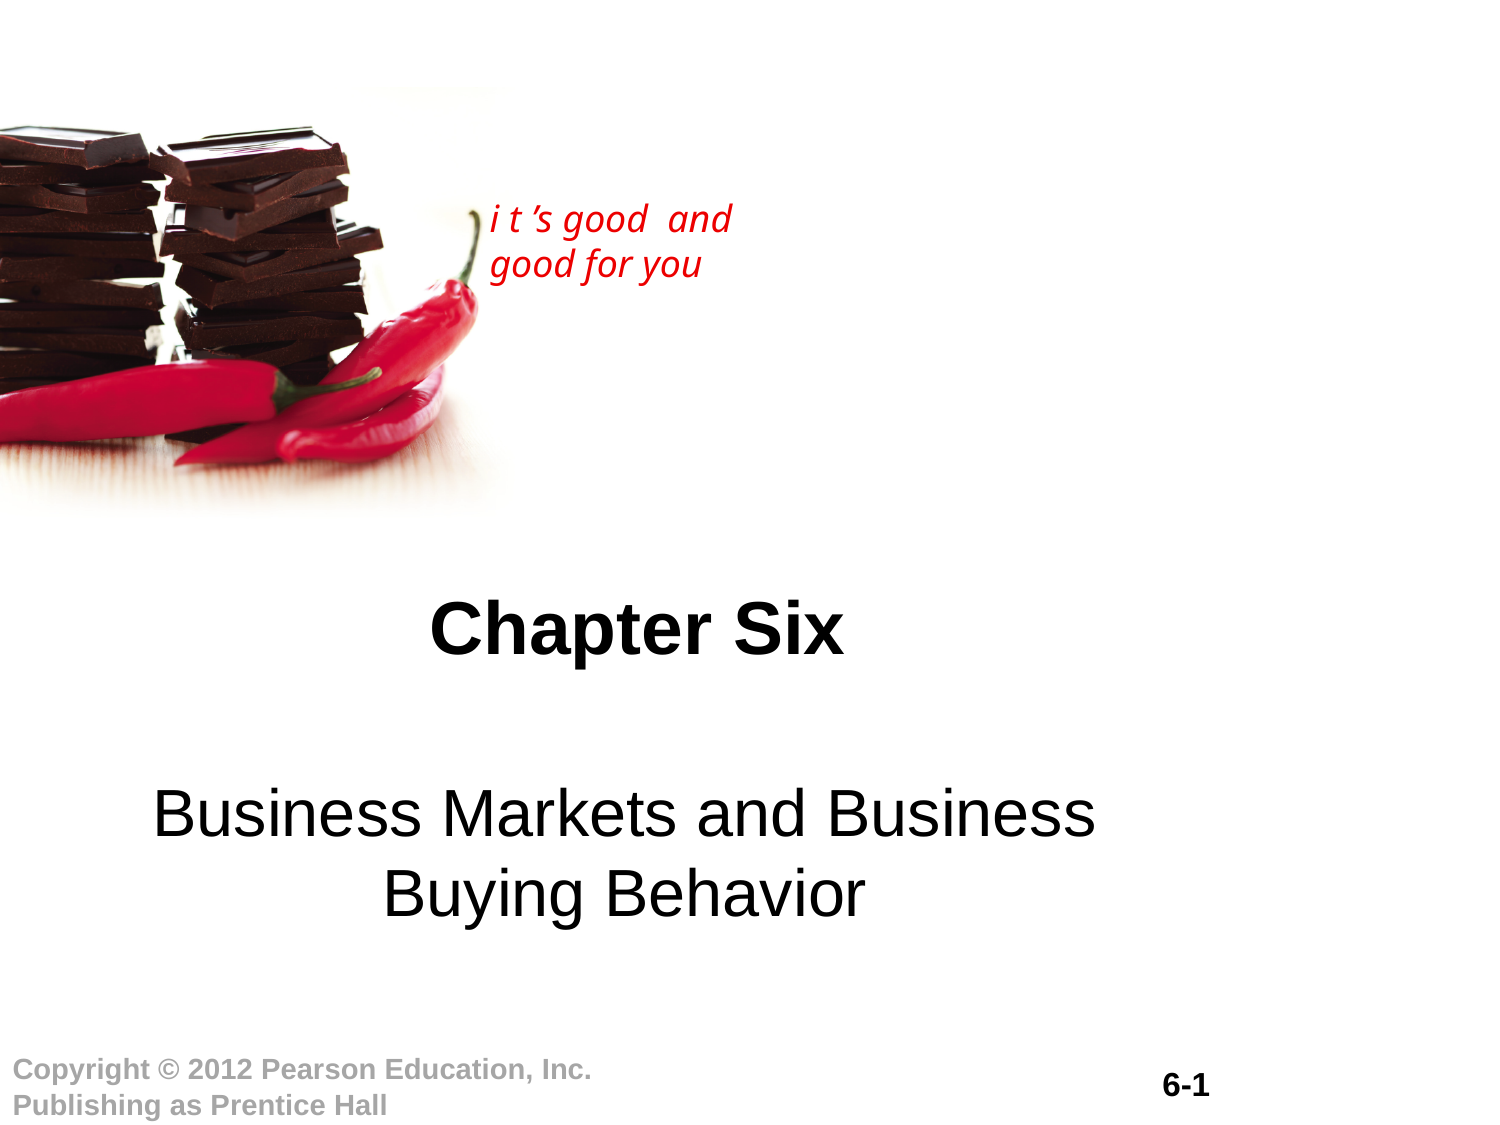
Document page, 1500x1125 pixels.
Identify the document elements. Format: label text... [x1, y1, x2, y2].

title Chapter Six [49, 458, 1226, 701]
subtitle Business Markets and Business Buying Behavior [99, 762, 1151, 1051]
picture [516, 259, 525, 275]
picture [0, 87, 525, 525]
